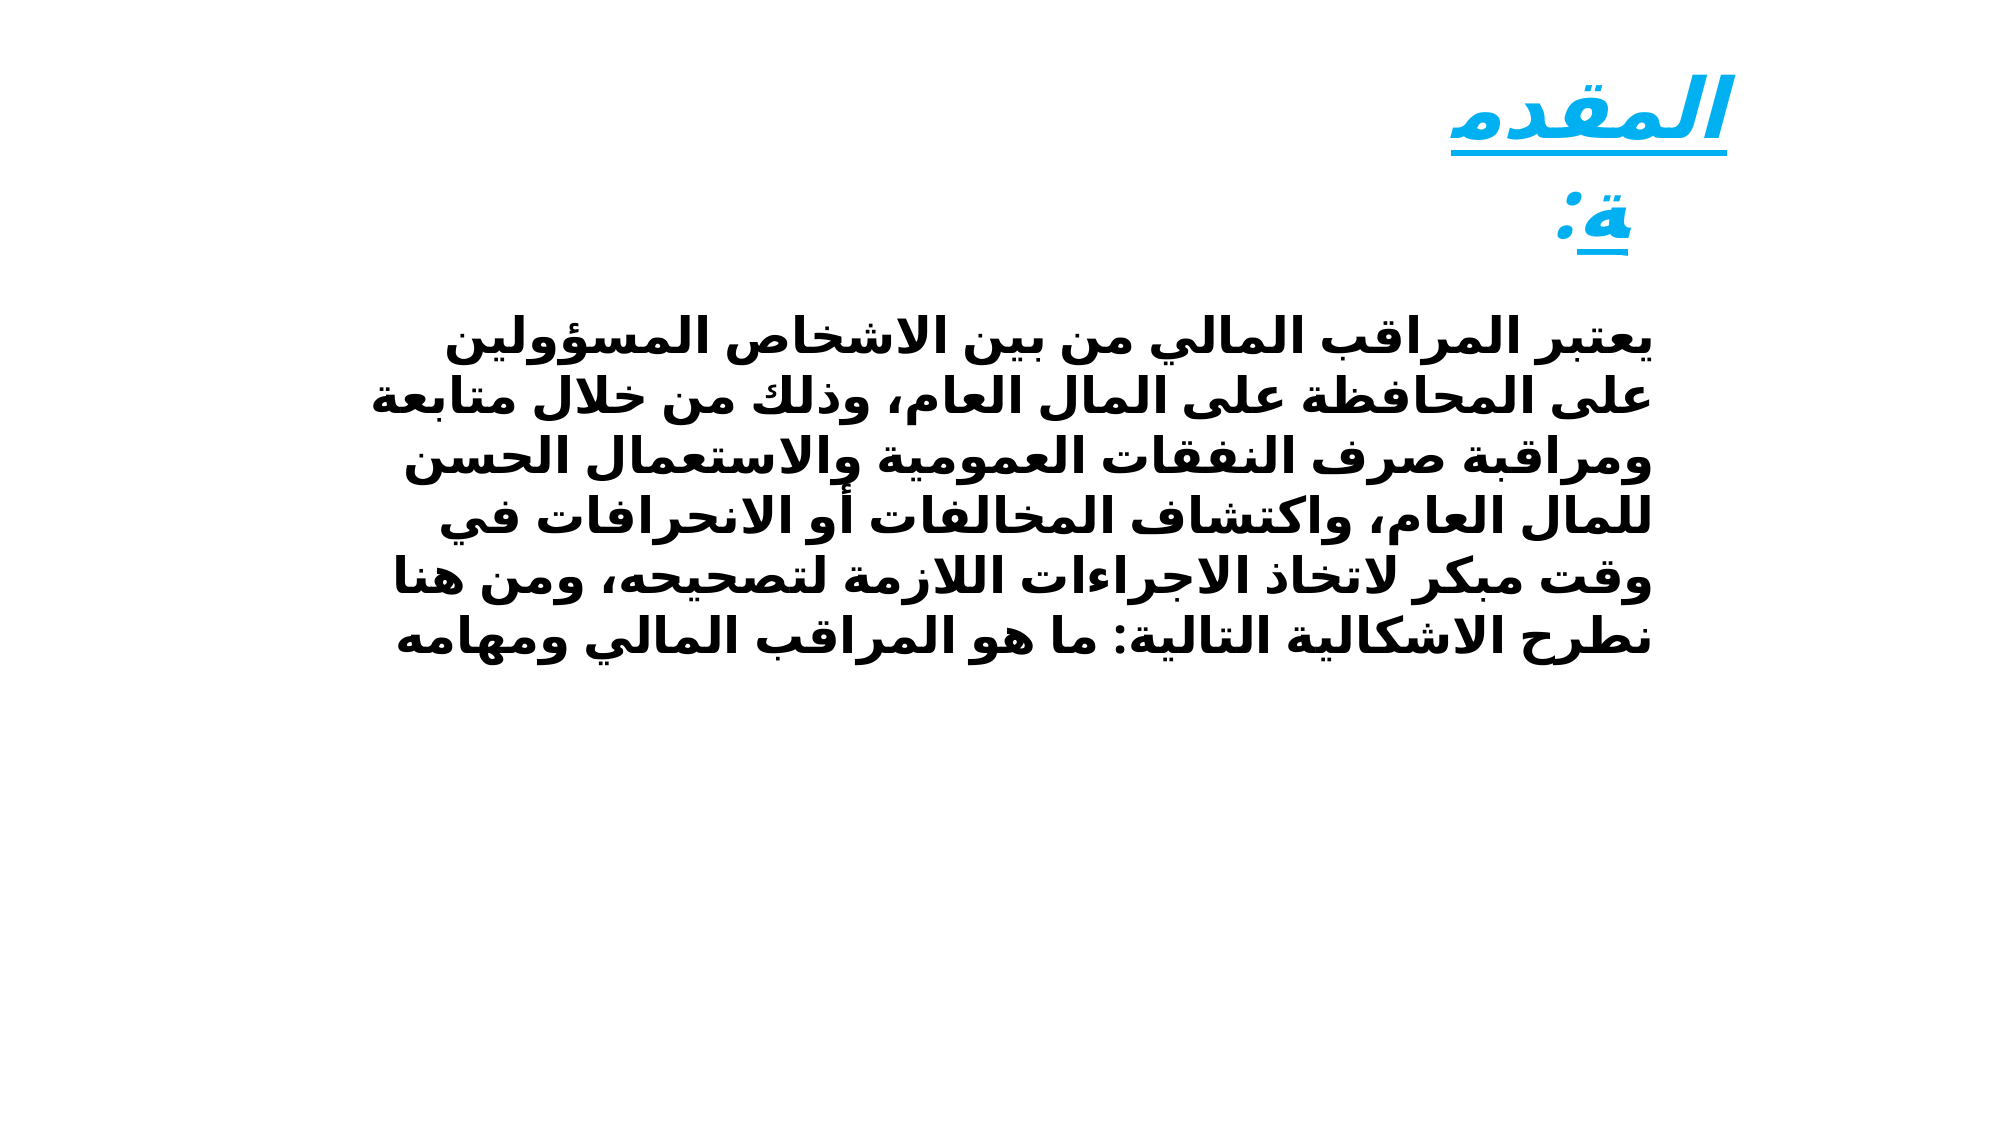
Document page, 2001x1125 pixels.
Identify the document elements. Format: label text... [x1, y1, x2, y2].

text_box يعتبر المراقب المالي من بين الاشخاص المسؤولين على المحافظة على المال العام، وذلك من خلال متابعة ومراقبة صرف النفقات العمومية والاستعمال الحسن للمال العام، واكتشاف المخالفات أو الانحرافات في وقت مبكر لاتخاذ الاجراءات اللازمة لتصحيحه، ومن هنا نطرح الاشكالية التالية: ما هو المراقب المالي ومهامه [306, 253, 1694, 713]
text_box المقدمة: [1413, 82, 1765, 229]
